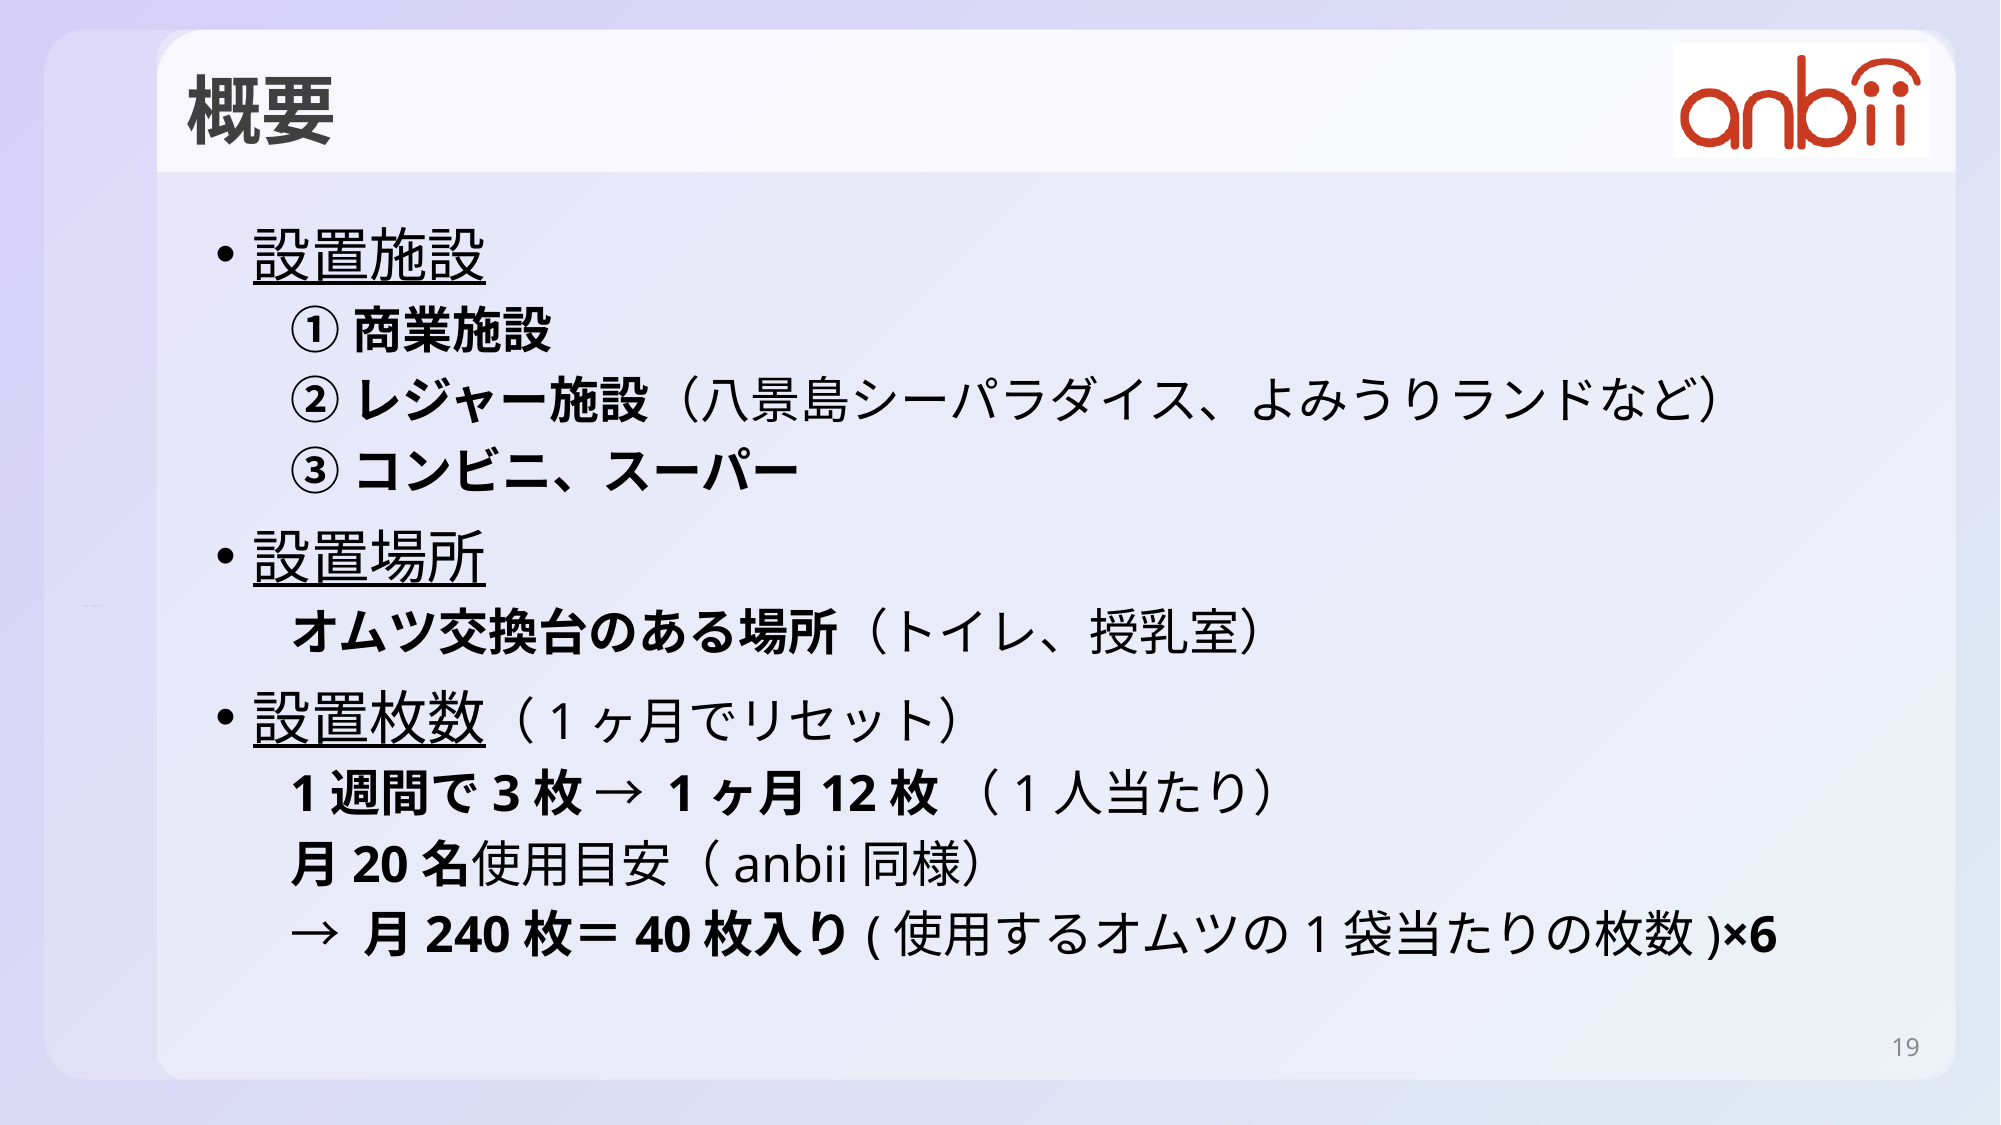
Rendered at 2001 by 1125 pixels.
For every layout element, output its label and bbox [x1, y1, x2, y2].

text_box [44, 29, 1956, 1080]
picture [1673, 43, 1929, 158]
